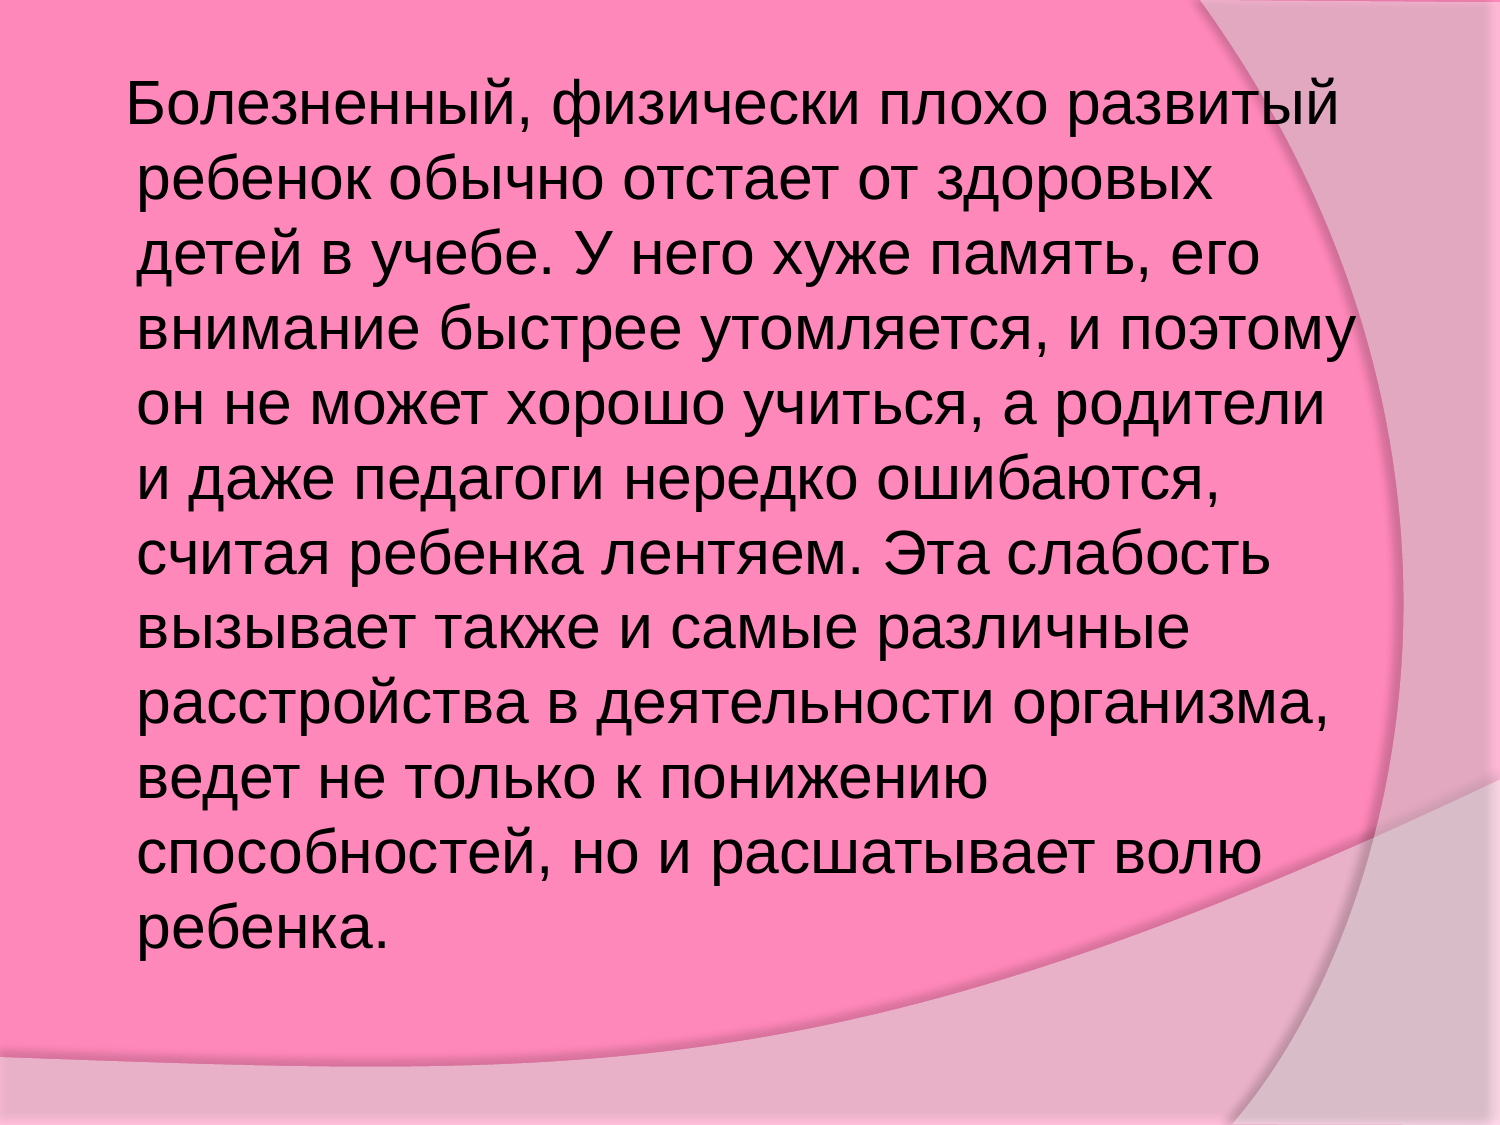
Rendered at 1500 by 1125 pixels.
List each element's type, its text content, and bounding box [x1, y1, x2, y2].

list Болезненный, физически плохо развитый ребенок обычно отстает от здоровых детей в учебе. У него хуже память, его внимание быстрее утомляется, и поэтому он не может хорошо учиться, а родители и даже педагоги нередко ошибаются, считая ребенка лентяем. Эта слабость вызывает также и самые различные расстройства в деятельности организма, ведет не только к понижению способностей, но и расшатывает волю ребенка. [53, 54, 1388, 1005]
